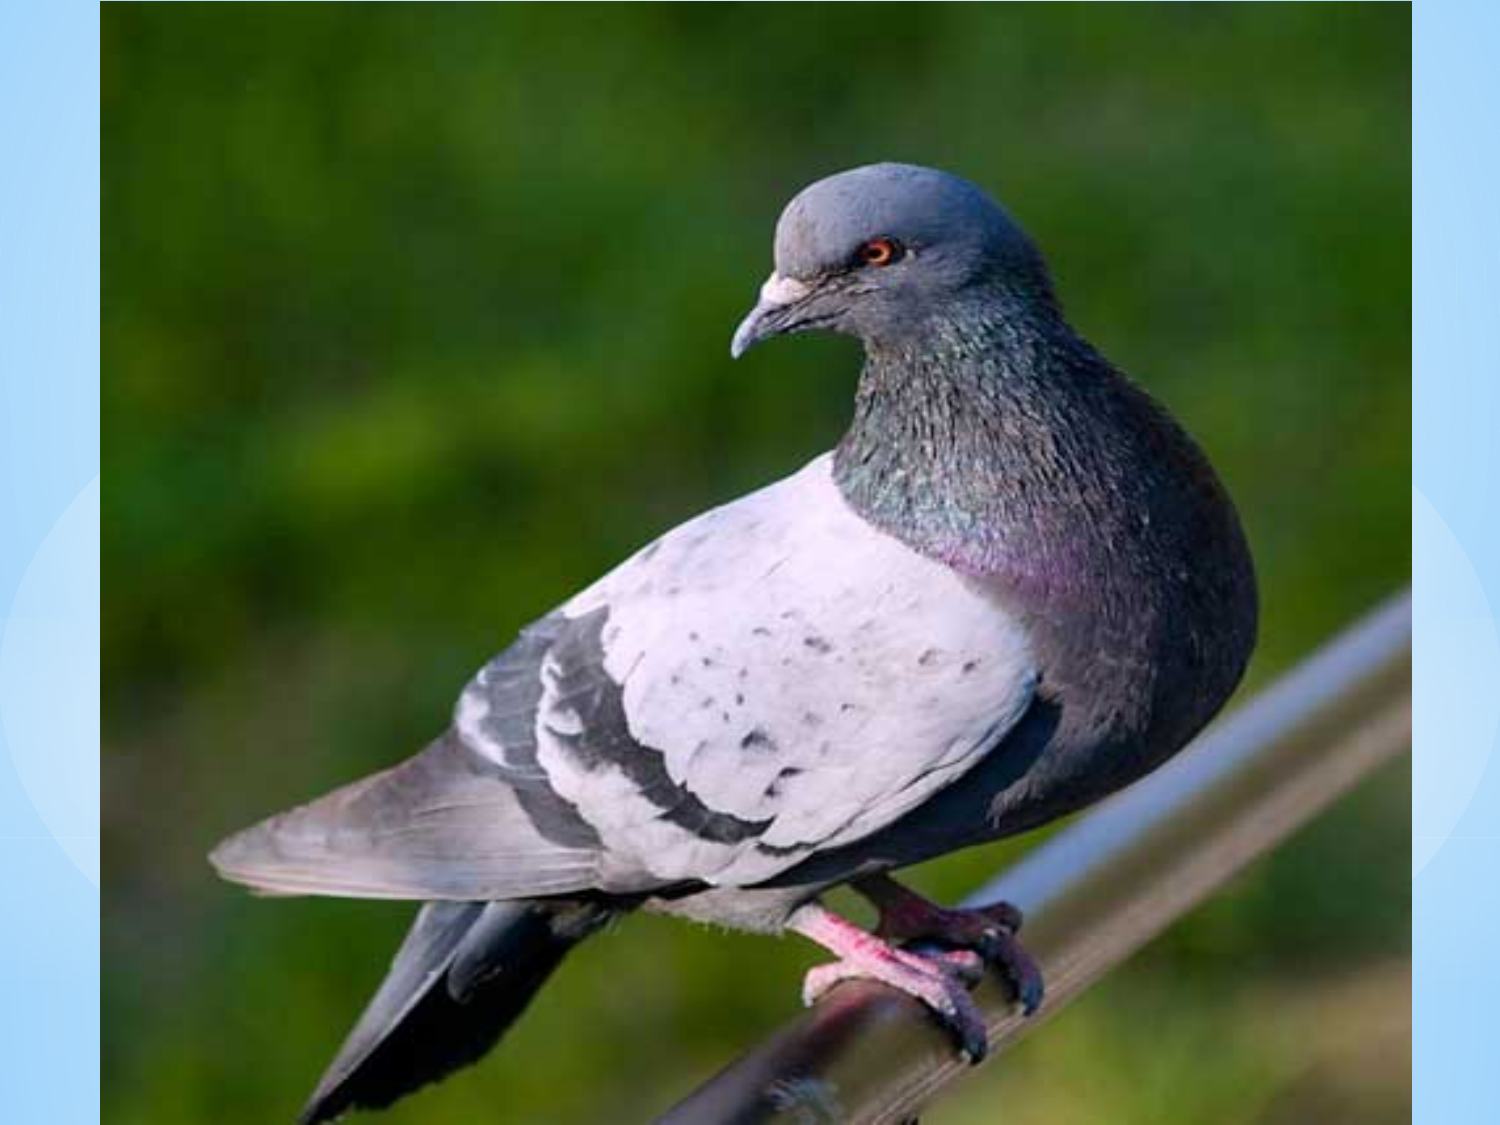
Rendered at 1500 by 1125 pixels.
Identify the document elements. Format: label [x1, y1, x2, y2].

picture [100, 0, 1412, 1125]
